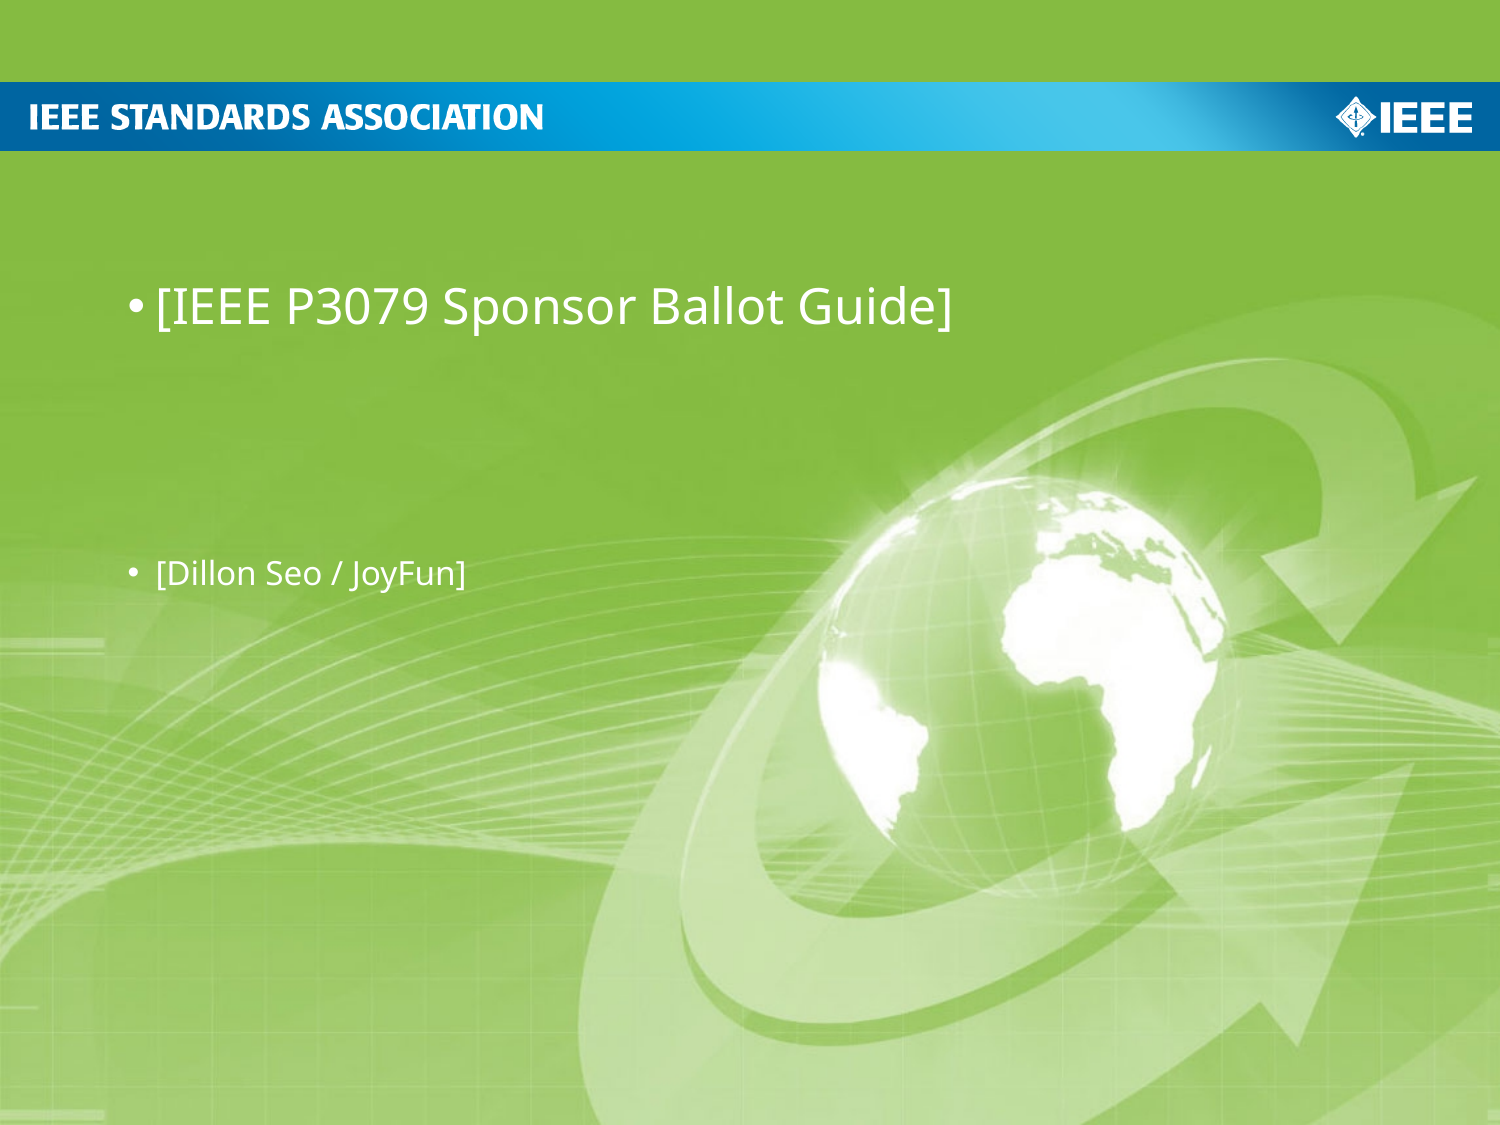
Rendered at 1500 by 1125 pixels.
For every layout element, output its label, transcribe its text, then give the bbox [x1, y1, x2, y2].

picture [0, 0, 1500, 1125]
subtitle [IEEE P3079 Sponsor Ballot Guide] [112, 273, 1388, 361]
list [Dillon Seo / JoyFun] [112, 494, 825, 631]
